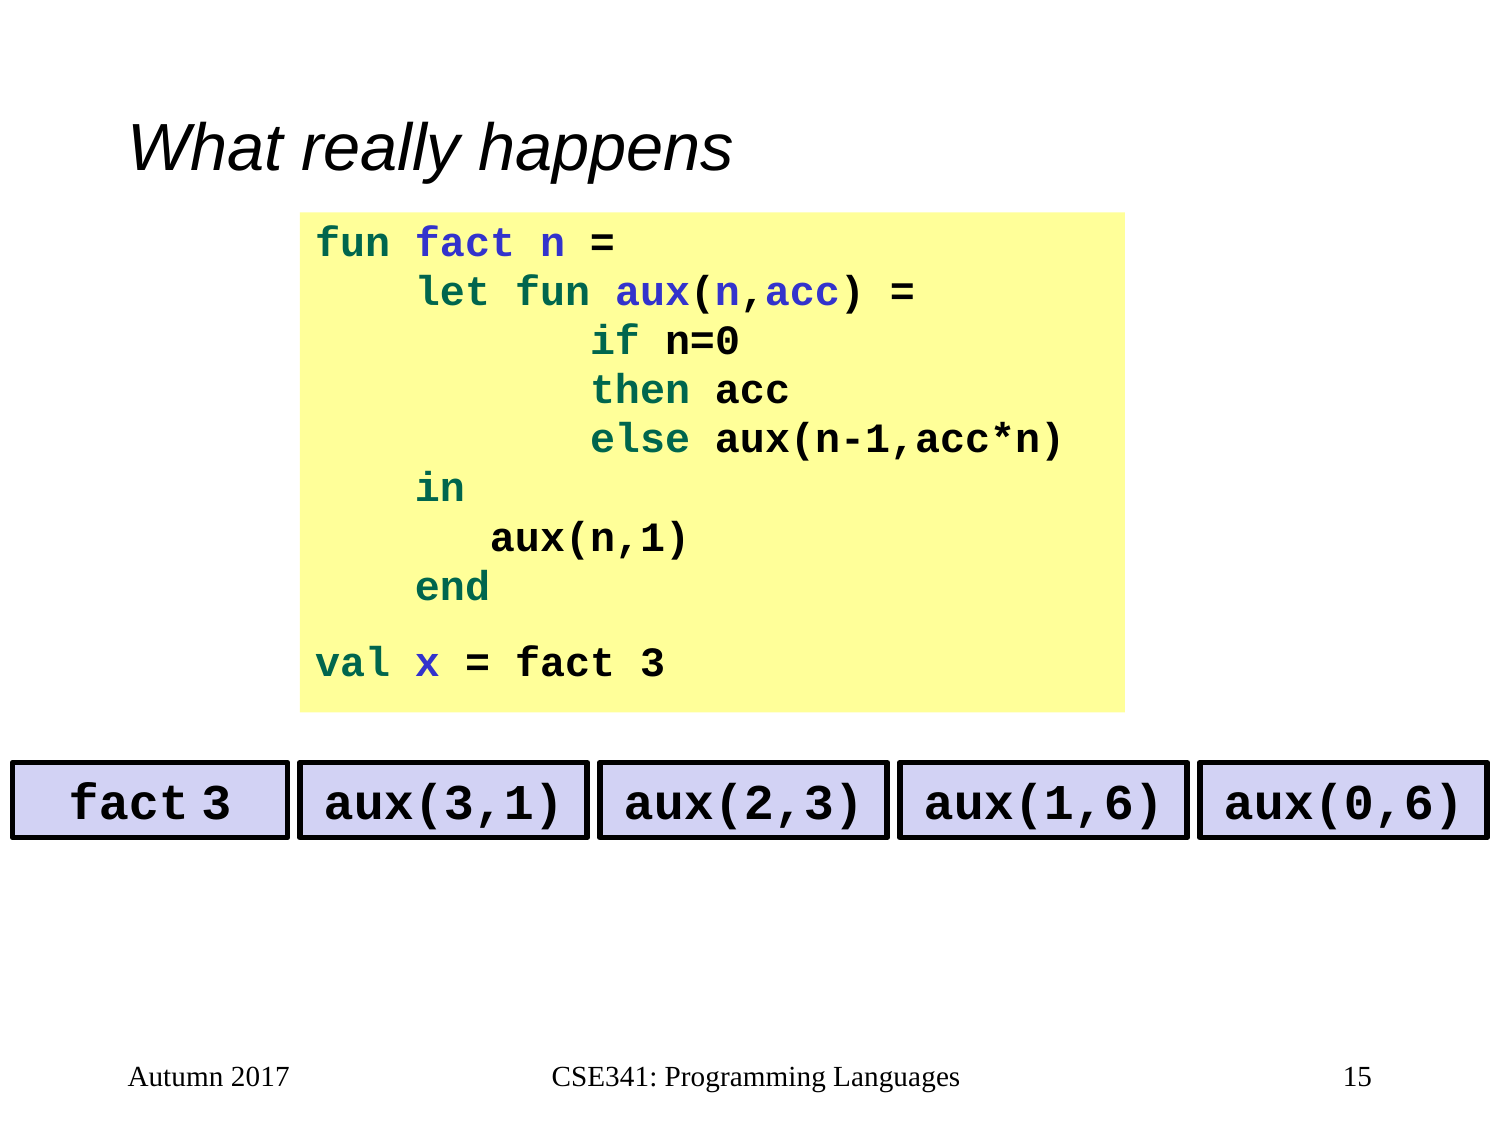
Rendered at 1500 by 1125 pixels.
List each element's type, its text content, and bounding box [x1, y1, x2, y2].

text_box aux(0,6) [1199, 762, 1488, 838]
text_box fun fact n = let fun aux(n,acc) = if n=0 then acc else aux(n-1,acc*n) in aux(n,1) end val x = fact 3 [299, 212, 1125, 713]
slide_number 15 [1074, 1049, 1388, 1125]
text_box aux(1,6) [899, 762, 1188, 838]
text_box aux(3,1) [299, 762, 588, 838]
text_box aux(2,3) [599, 762, 888, 838]
title What really happens [112, 49, 1388, 238]
text_box fact 3 [12, 762, 288, 838]
footer CSE341: Programming Languages [474, 1049, 1038, 1125]
slide_number Autumn 2017 [112, 1049, 426, 1125]
